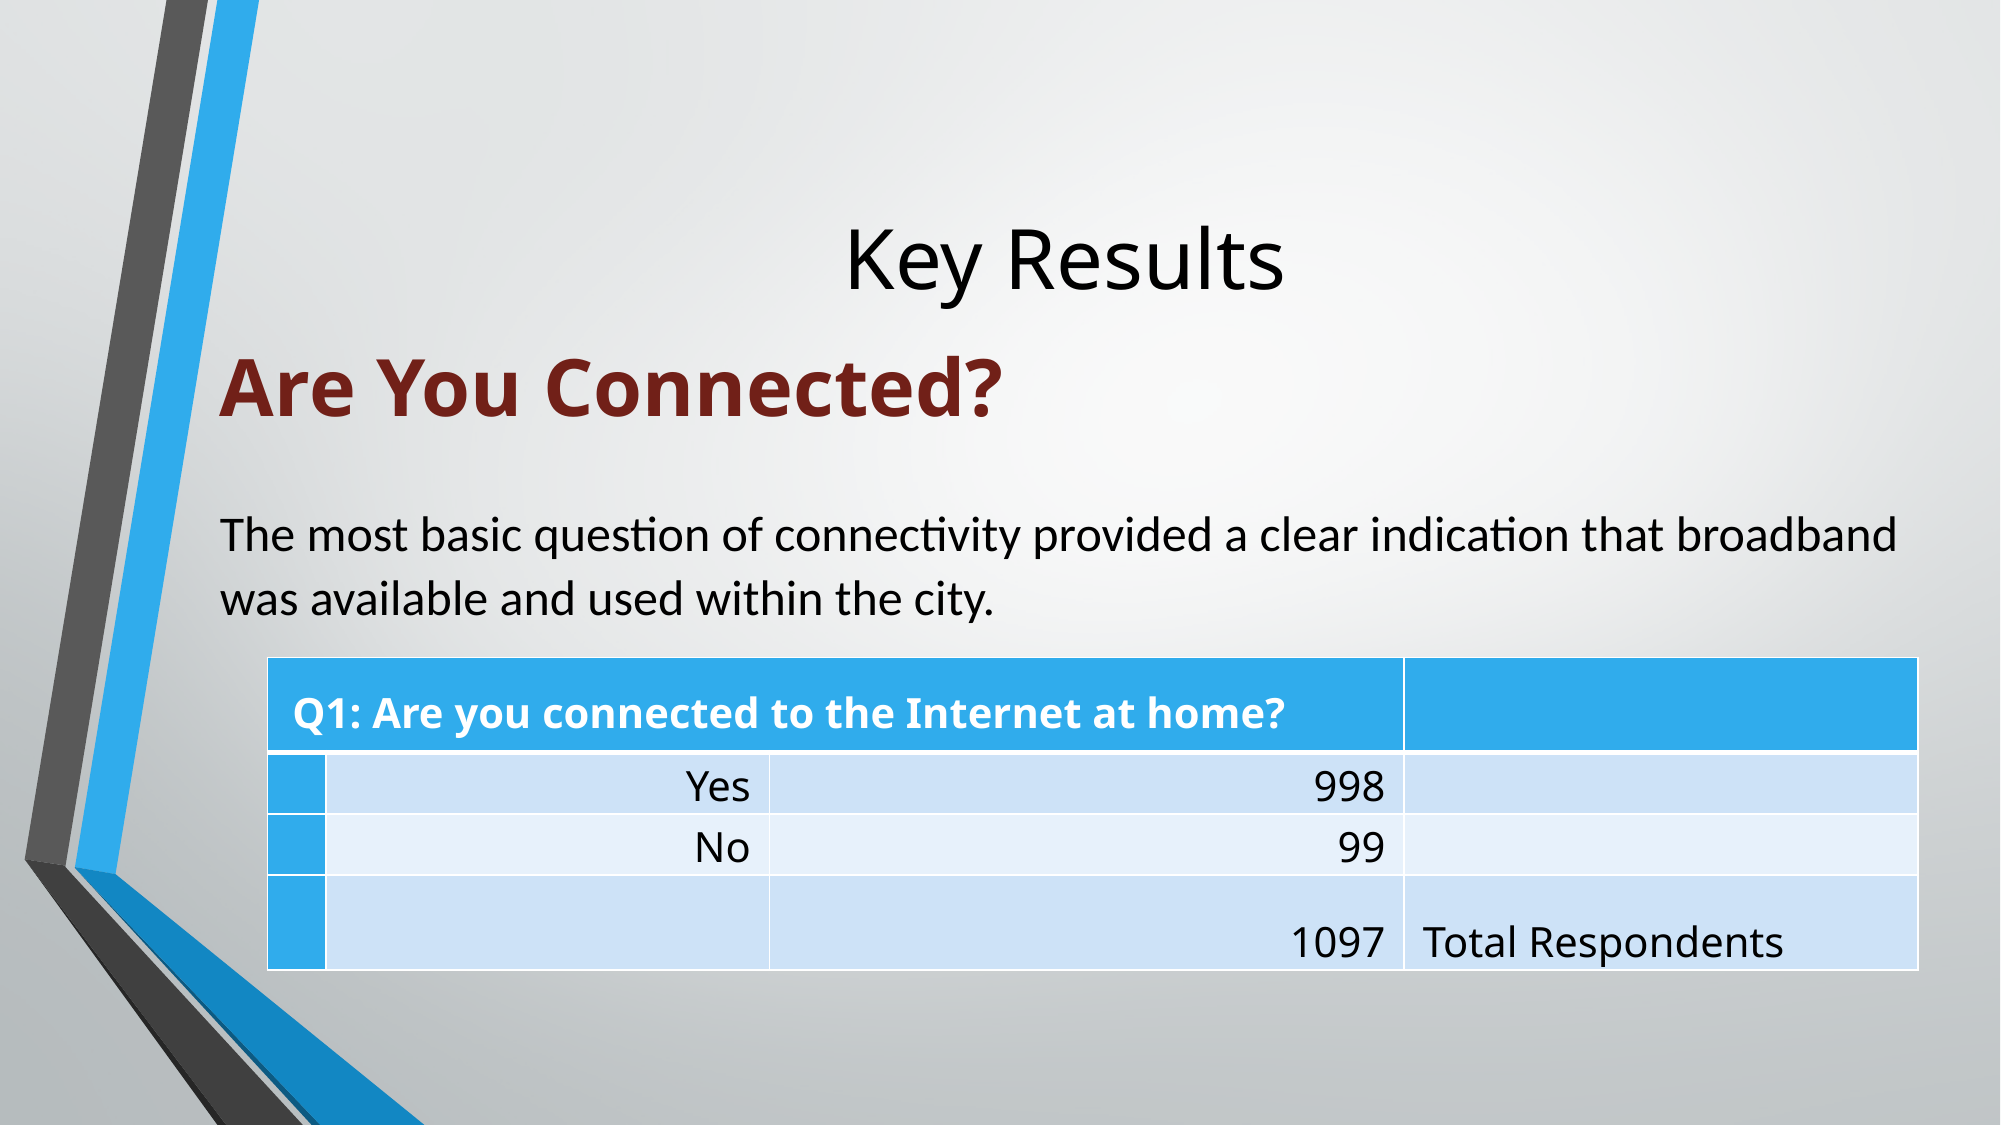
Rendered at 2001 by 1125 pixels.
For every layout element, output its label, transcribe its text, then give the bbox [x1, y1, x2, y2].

table_cell [1405, 815, 1917, 874]
table_cell 998 [770, 755, 1403, 813]
table_header [1405, 658, 1917, 750]
list Are You Connected? The most basic question of connectivity provided a clear indication that broadband was available and used within the city. [204, 306, 1980, 649]
table_header Q1: Are you connected to the Internet at home? [268, 658, 1403, 750]
table_cell [268, 815, 325, 874]
table_cell Yes [327, 755, 769, 813]
table_cell [268, 876, 325, 969]
table_cell Total Respondents [1405, 876, 1917, 969]
table_cell [268, 755, 325, 813]
table_cell [327, 876, 769, 969]
table_cell 1097 [770, 876, 1403, 969]
title Key Results [243, 112, 1887, 306]
table_cell 99 [770, 815, 1403, 874]
table_cell No [327, 815, 769, 874]
table_cell [1405, 755, 1917, 813]
